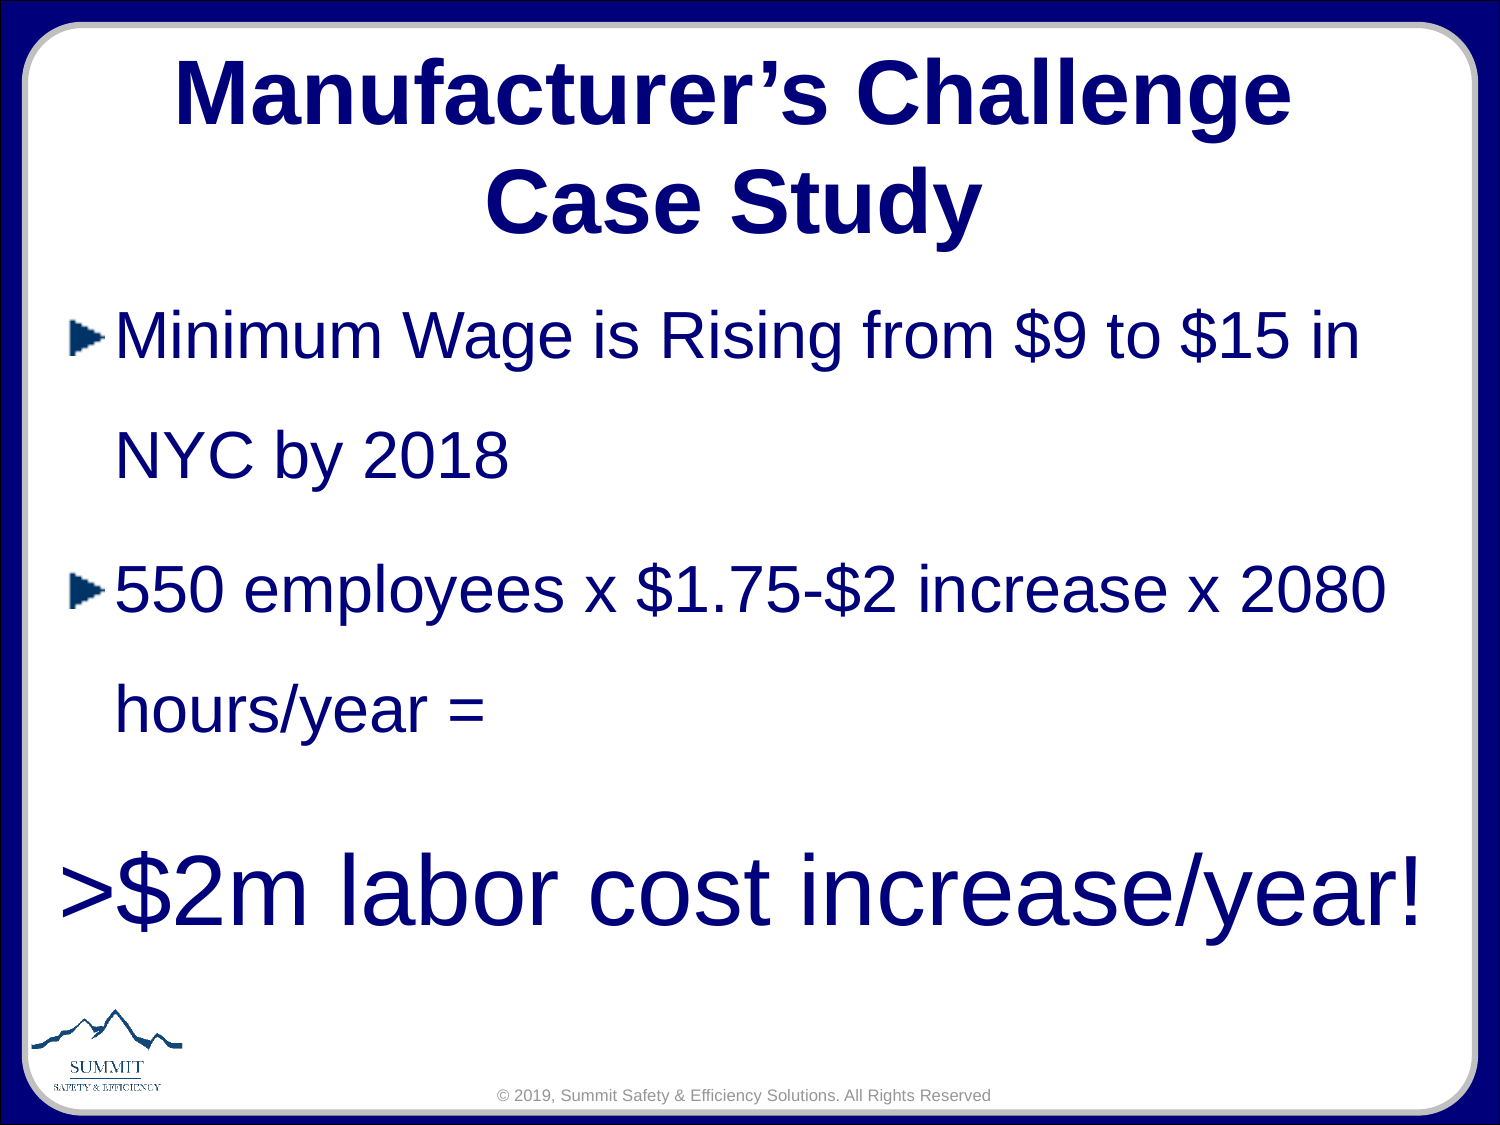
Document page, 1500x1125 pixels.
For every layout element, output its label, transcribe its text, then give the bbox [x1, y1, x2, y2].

picture [58, 561, 105, 609]
list Minimum Wage is Rising from $9 to $15 in NYC by 2018 550 employees x $1.75-$2 increase x 2080 hours/year = >$2m labor cost increase/year! [42, 244, 1474, 967]
picture [58, 308, 105, 356]
title Manufacturer’s Challenge Case Study [144, 93, 1324, 191]
picture [30, 1006, 183, 1093]
